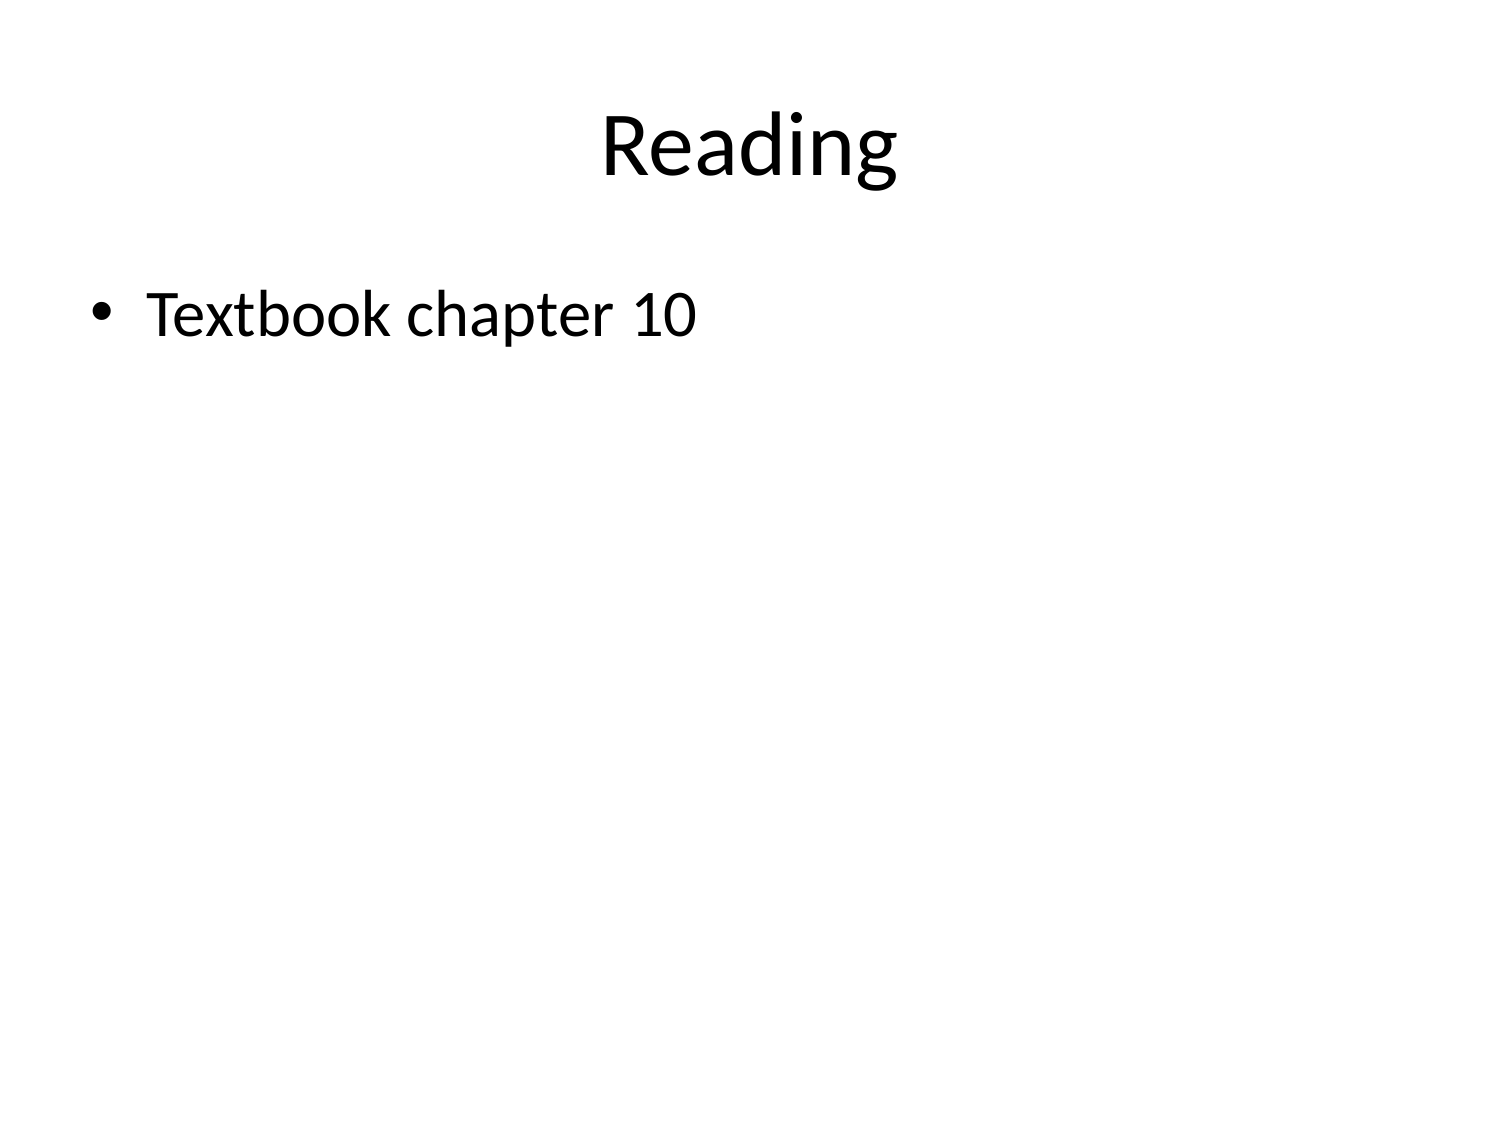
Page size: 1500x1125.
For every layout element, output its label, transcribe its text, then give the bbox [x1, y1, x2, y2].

list Textbook chapter 10 [74, 262, 1426, 1006]
title Reading [74, 44, 1426, 233]
